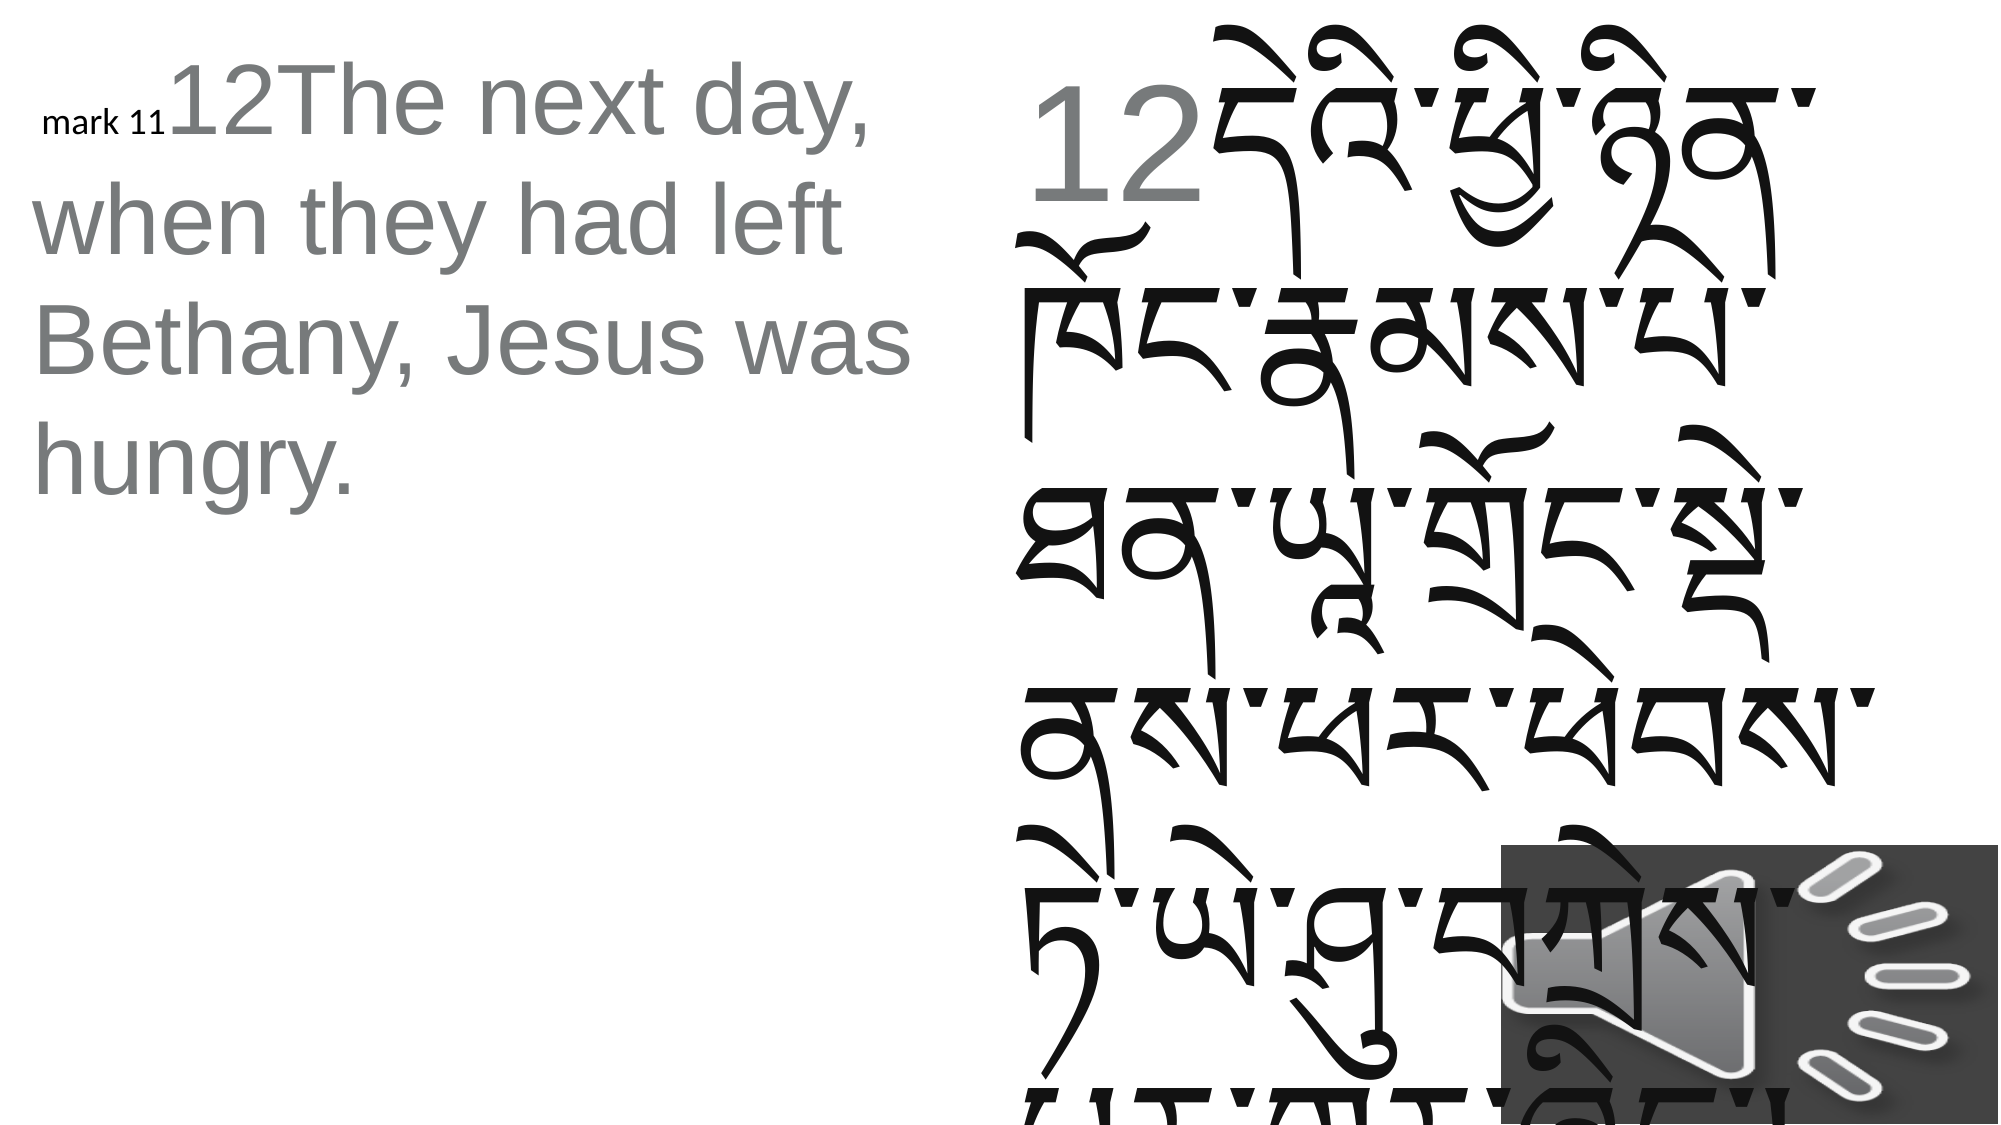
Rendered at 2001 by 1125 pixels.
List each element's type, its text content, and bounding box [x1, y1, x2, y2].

text_box 12དེའི་ཕྱི་ཉིན་ཁོང་རྣམས་པེ་ཐན་ཡཱ་གྲོང་སྡེ་ནས་ཕར་ཕེབས་ཏེ་ཡེ་ཤུ་བཀྲེས་པར་གྱུར་ཞིང༌། [999, 27, 2000, 1104]
picture [1500, 843, 2000, 1125]
text_box mark 1112The next day, when they had left Bethany, Jesus was hungry. [18, 27, 973, 1104]
